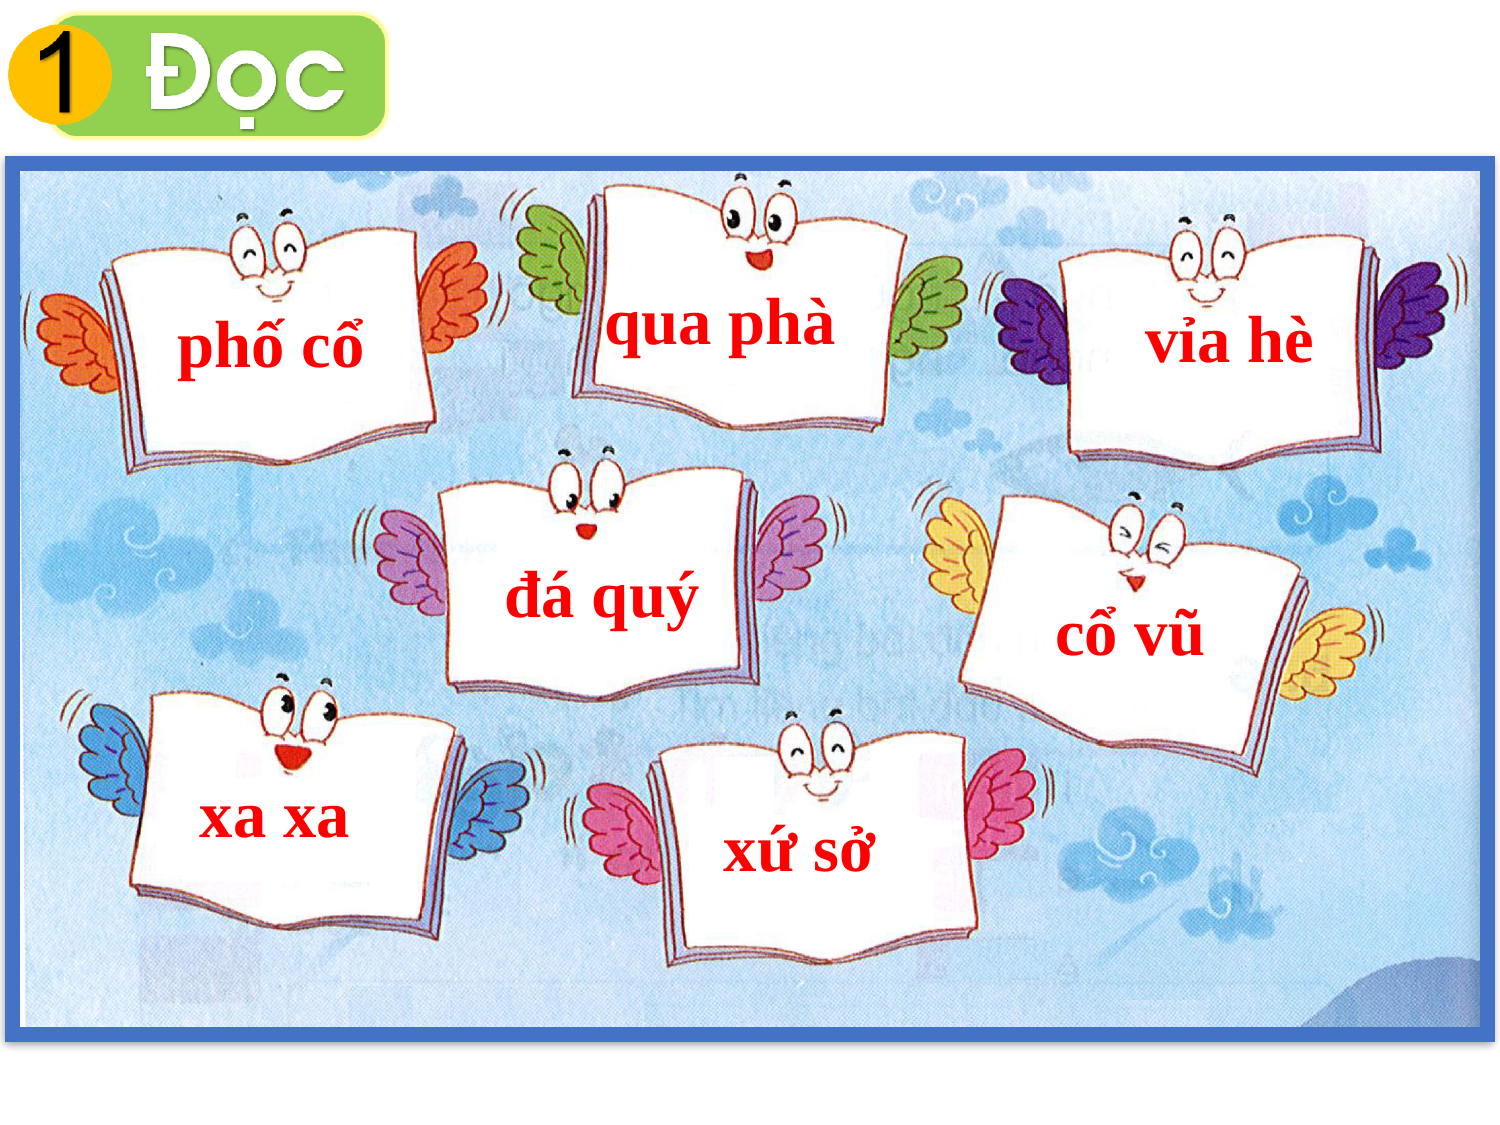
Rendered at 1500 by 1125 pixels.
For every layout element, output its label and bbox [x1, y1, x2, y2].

picture [19, 170, 1481, 1027]
picture [0, 0, 397, 148]
